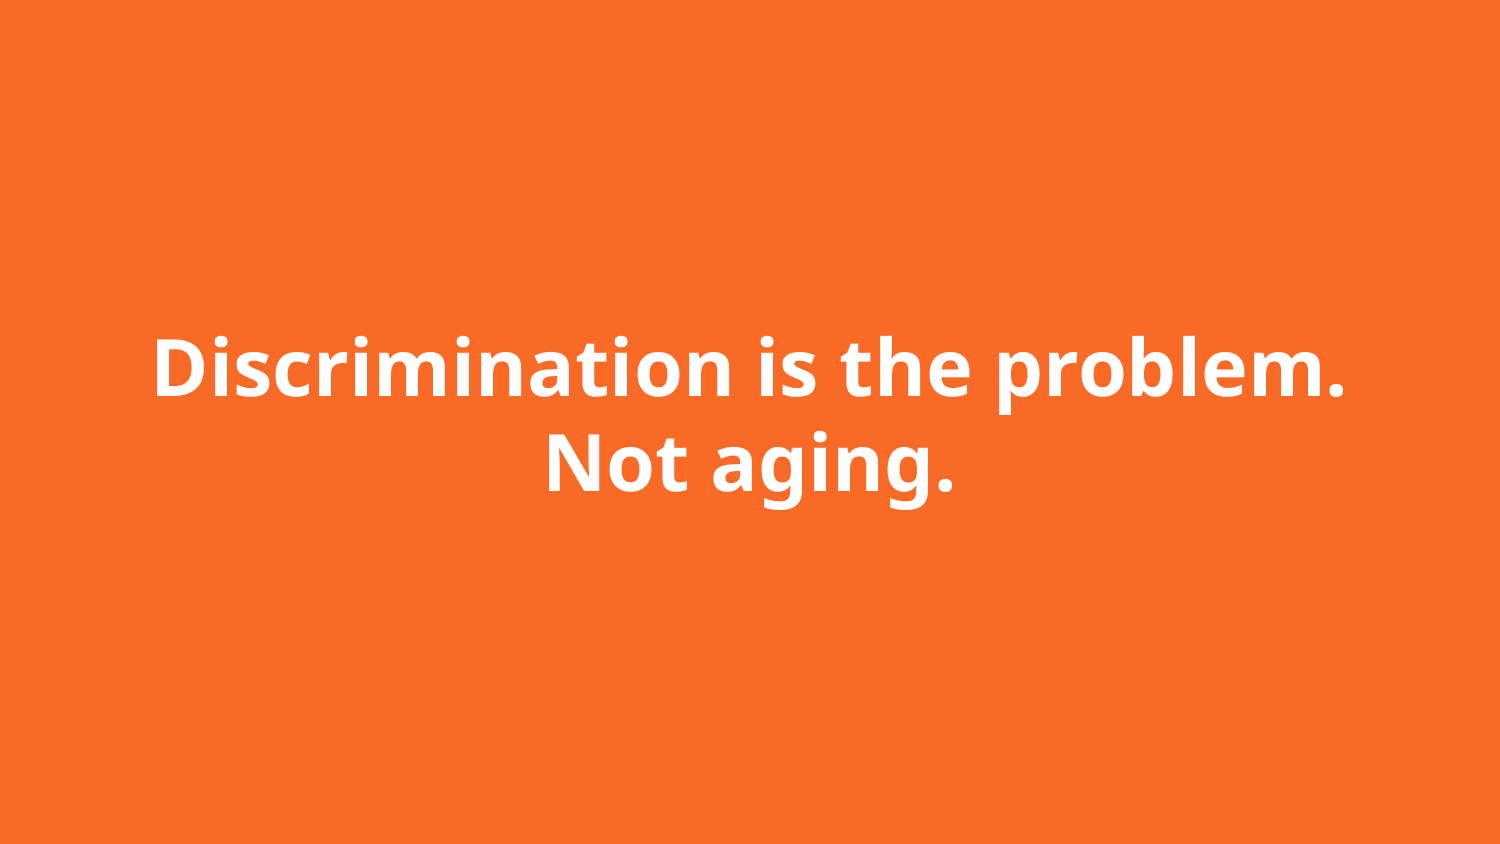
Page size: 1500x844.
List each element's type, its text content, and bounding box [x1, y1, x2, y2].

text_box Discrimination is the problem. Not aging. [0, 313, 1500, 512]
